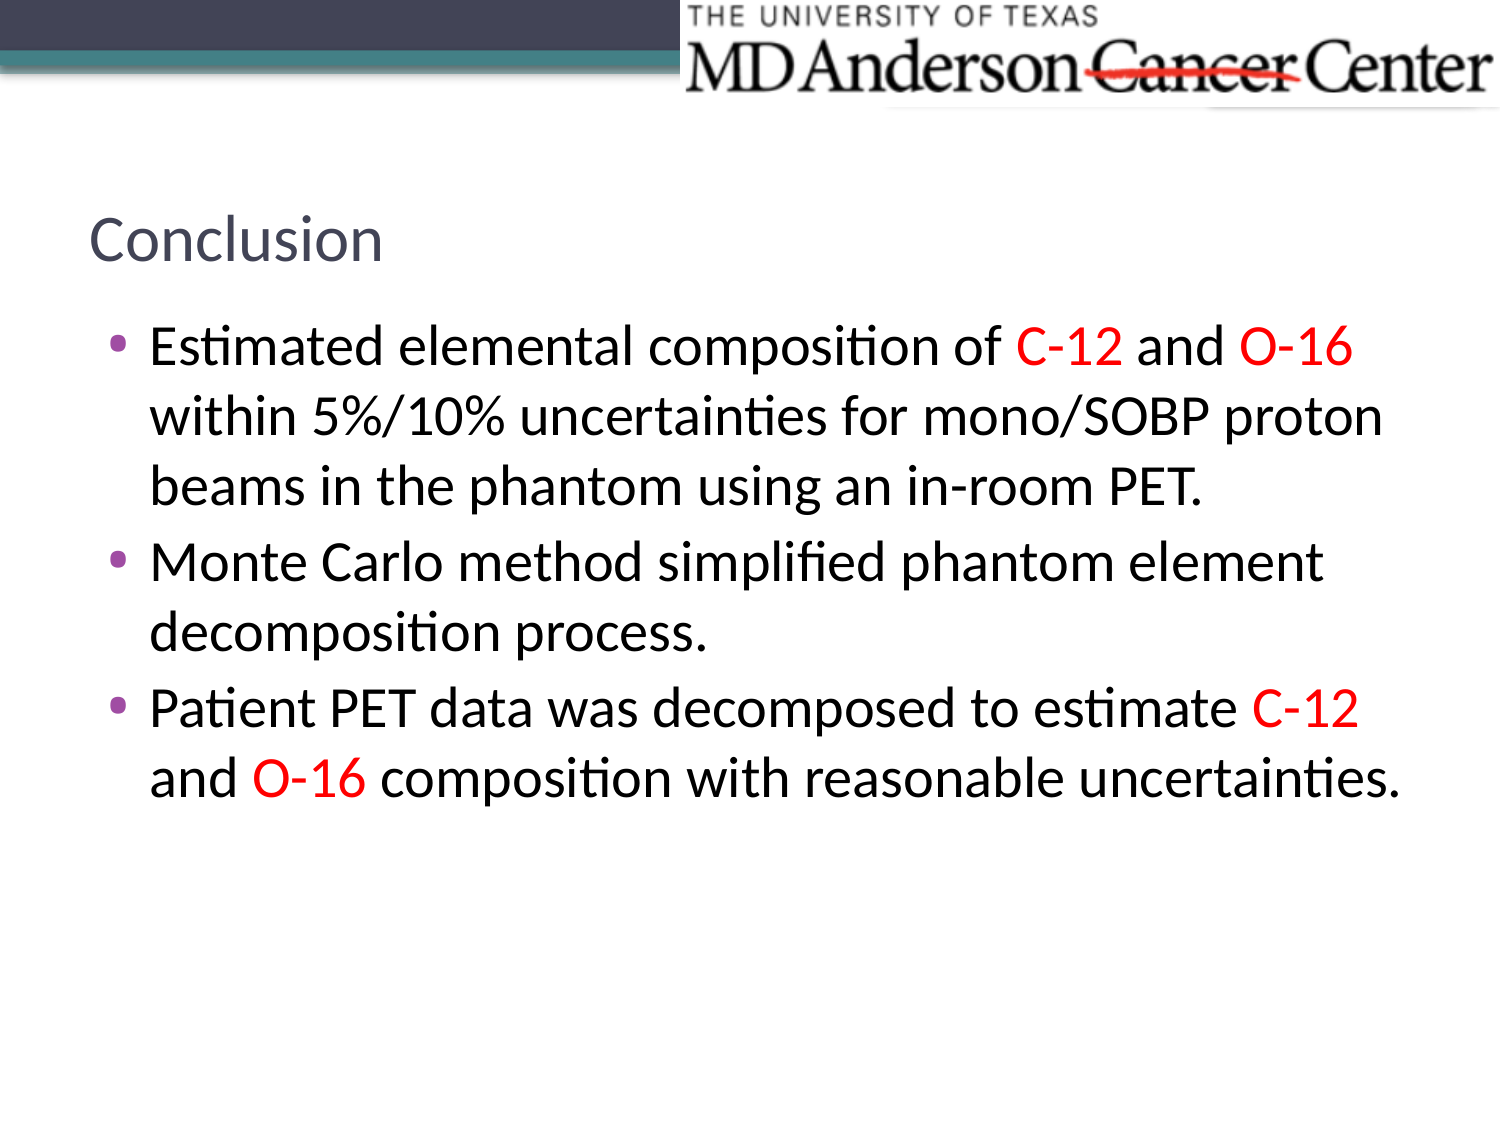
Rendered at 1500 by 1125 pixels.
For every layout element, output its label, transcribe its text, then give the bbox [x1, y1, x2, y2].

list Estimated elemental composition of C-12 and O-16 within 5%/10% uncertainties for mono/SOBP proton beams in the phantom using an in-room PET. Monte Carlo method simplified phantom element decomposition process. Patient PET data was decomposed to estimate C-12 and O-16 composition with reasonable uncertainties. [75, 299, 1425, 1063]
title Conclusion [75, 187, 1425, 299]
picture [680, 0, 1500, 107]
